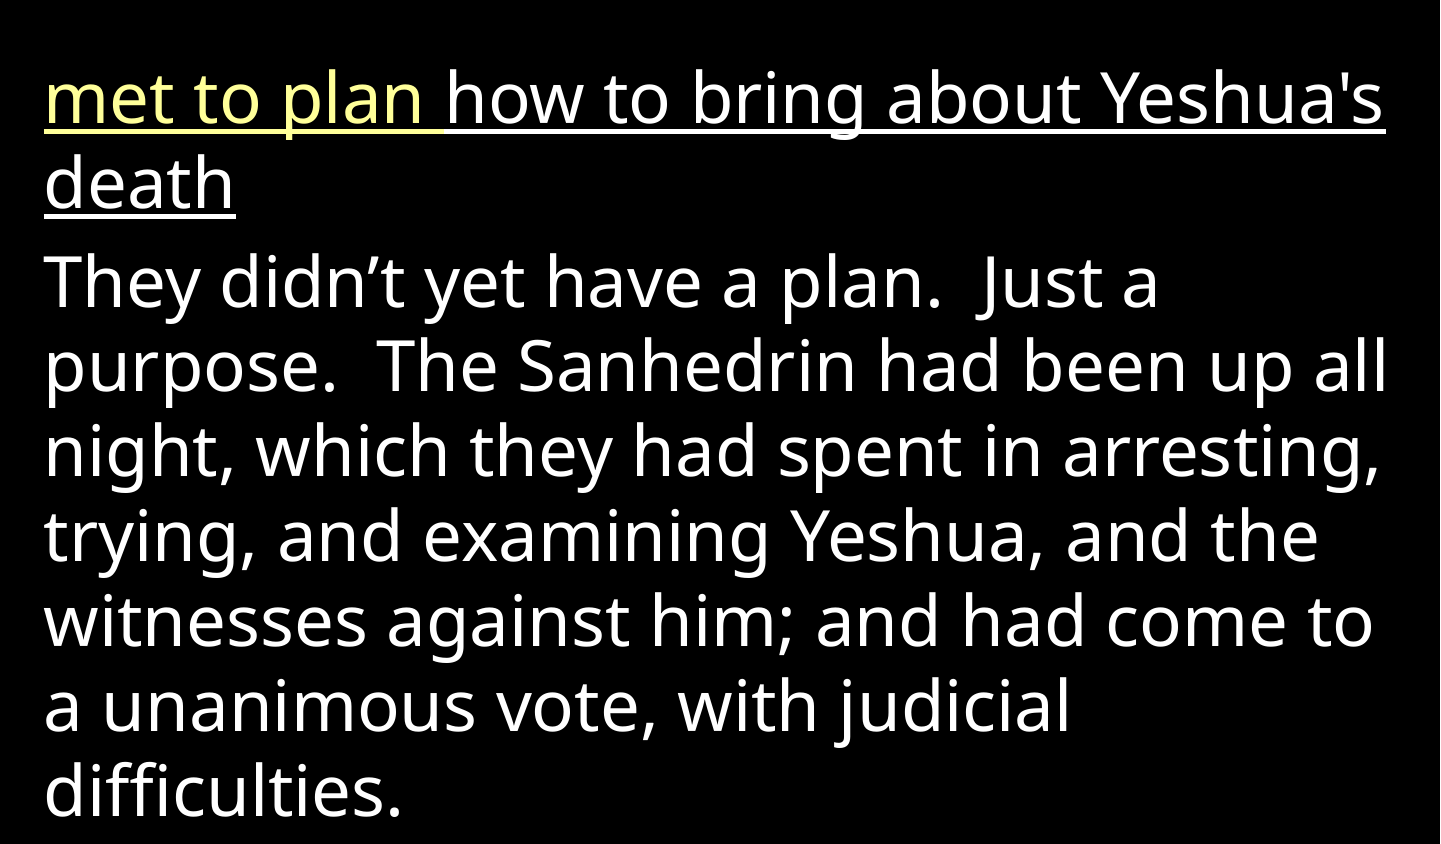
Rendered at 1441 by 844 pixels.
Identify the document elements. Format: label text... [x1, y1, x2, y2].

subtitle met to plan how to bring about Yeshua's death They didn’t yet have a plan. Just a purpose. The Sanhedrin had been up all night, which they had spent in arresting, trying, and examining Yeshua, and the witnesses against him; and had come to a unanimous vote, with judicial difficulties. [32, 46, 1408, 844]
